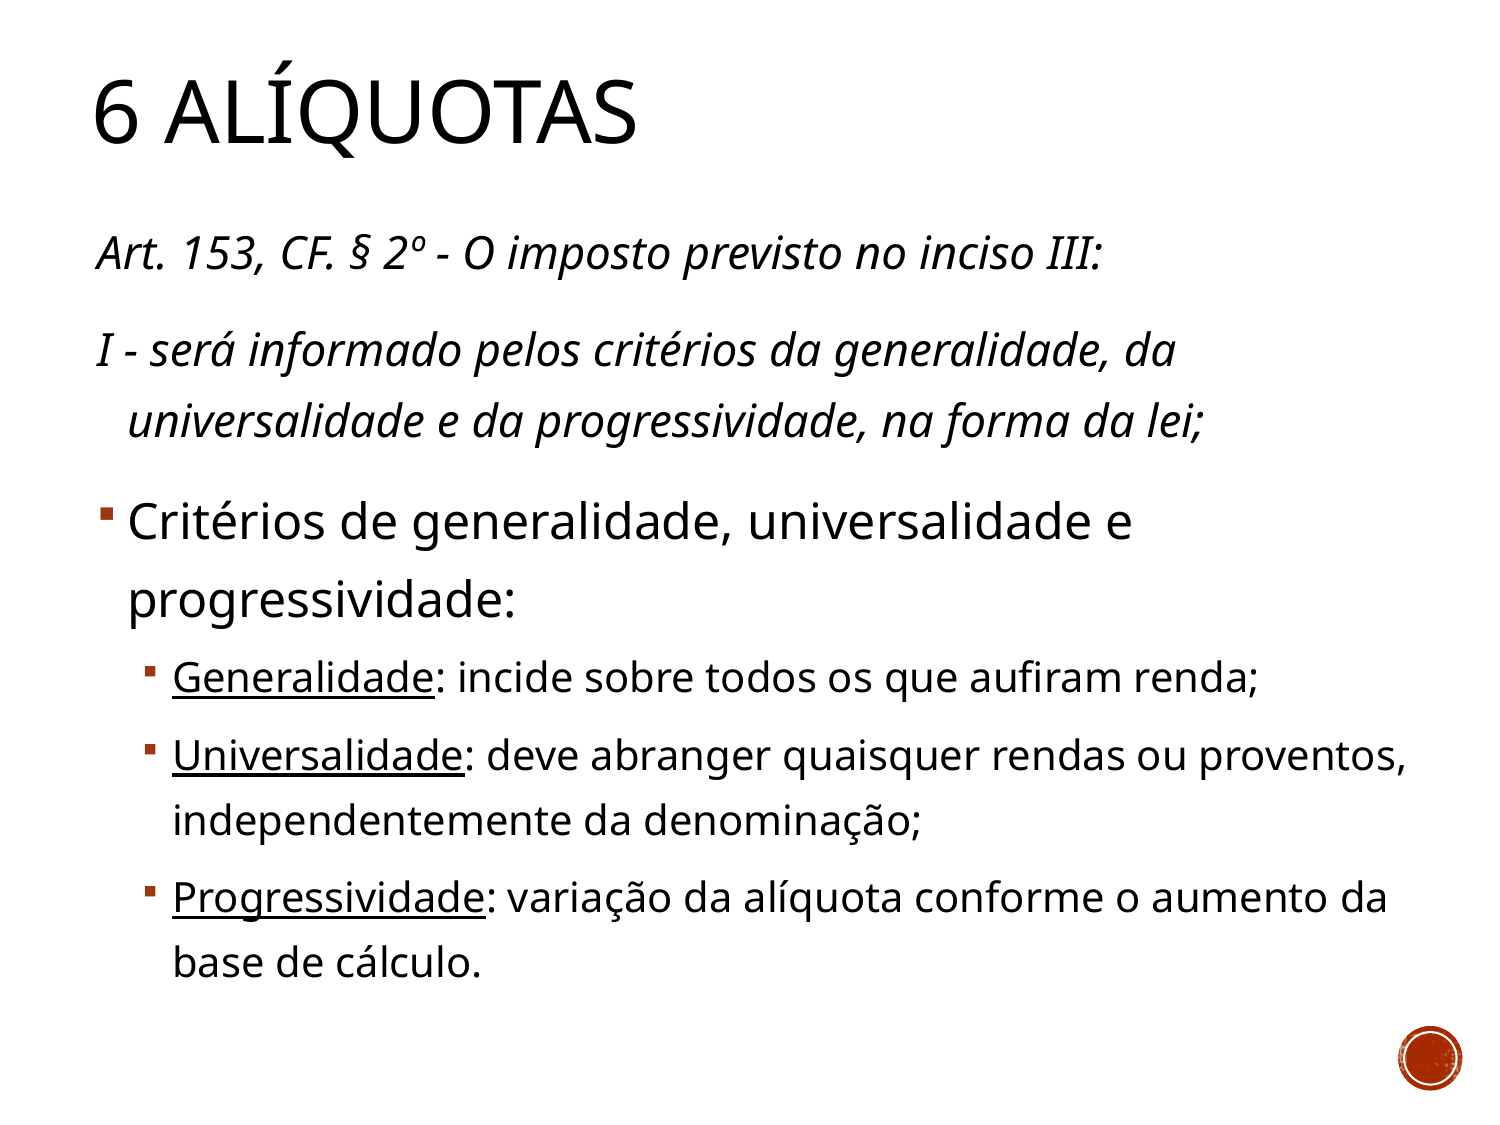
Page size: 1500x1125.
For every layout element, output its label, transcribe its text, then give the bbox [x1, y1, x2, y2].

list Art. 153, CF. § 2º - O imposto previsto no inciso III: I - será informado pelos critérios da generalidade, da universalidade e da progressividade, na forma da lei; Critérios de generalidade, universalidade e progressividade: Generalidade: incide sobre todos os que aufiram renda; Universalidade: deve abranger quaisquer rendas ou proventos, independentemente da denominação; Progressividade: variação da alíquota conforme o aumento da base de cálculo. [82, 200, 1425, 1032]
title 6 Alíquotas [76, 30, 1352, 200]
